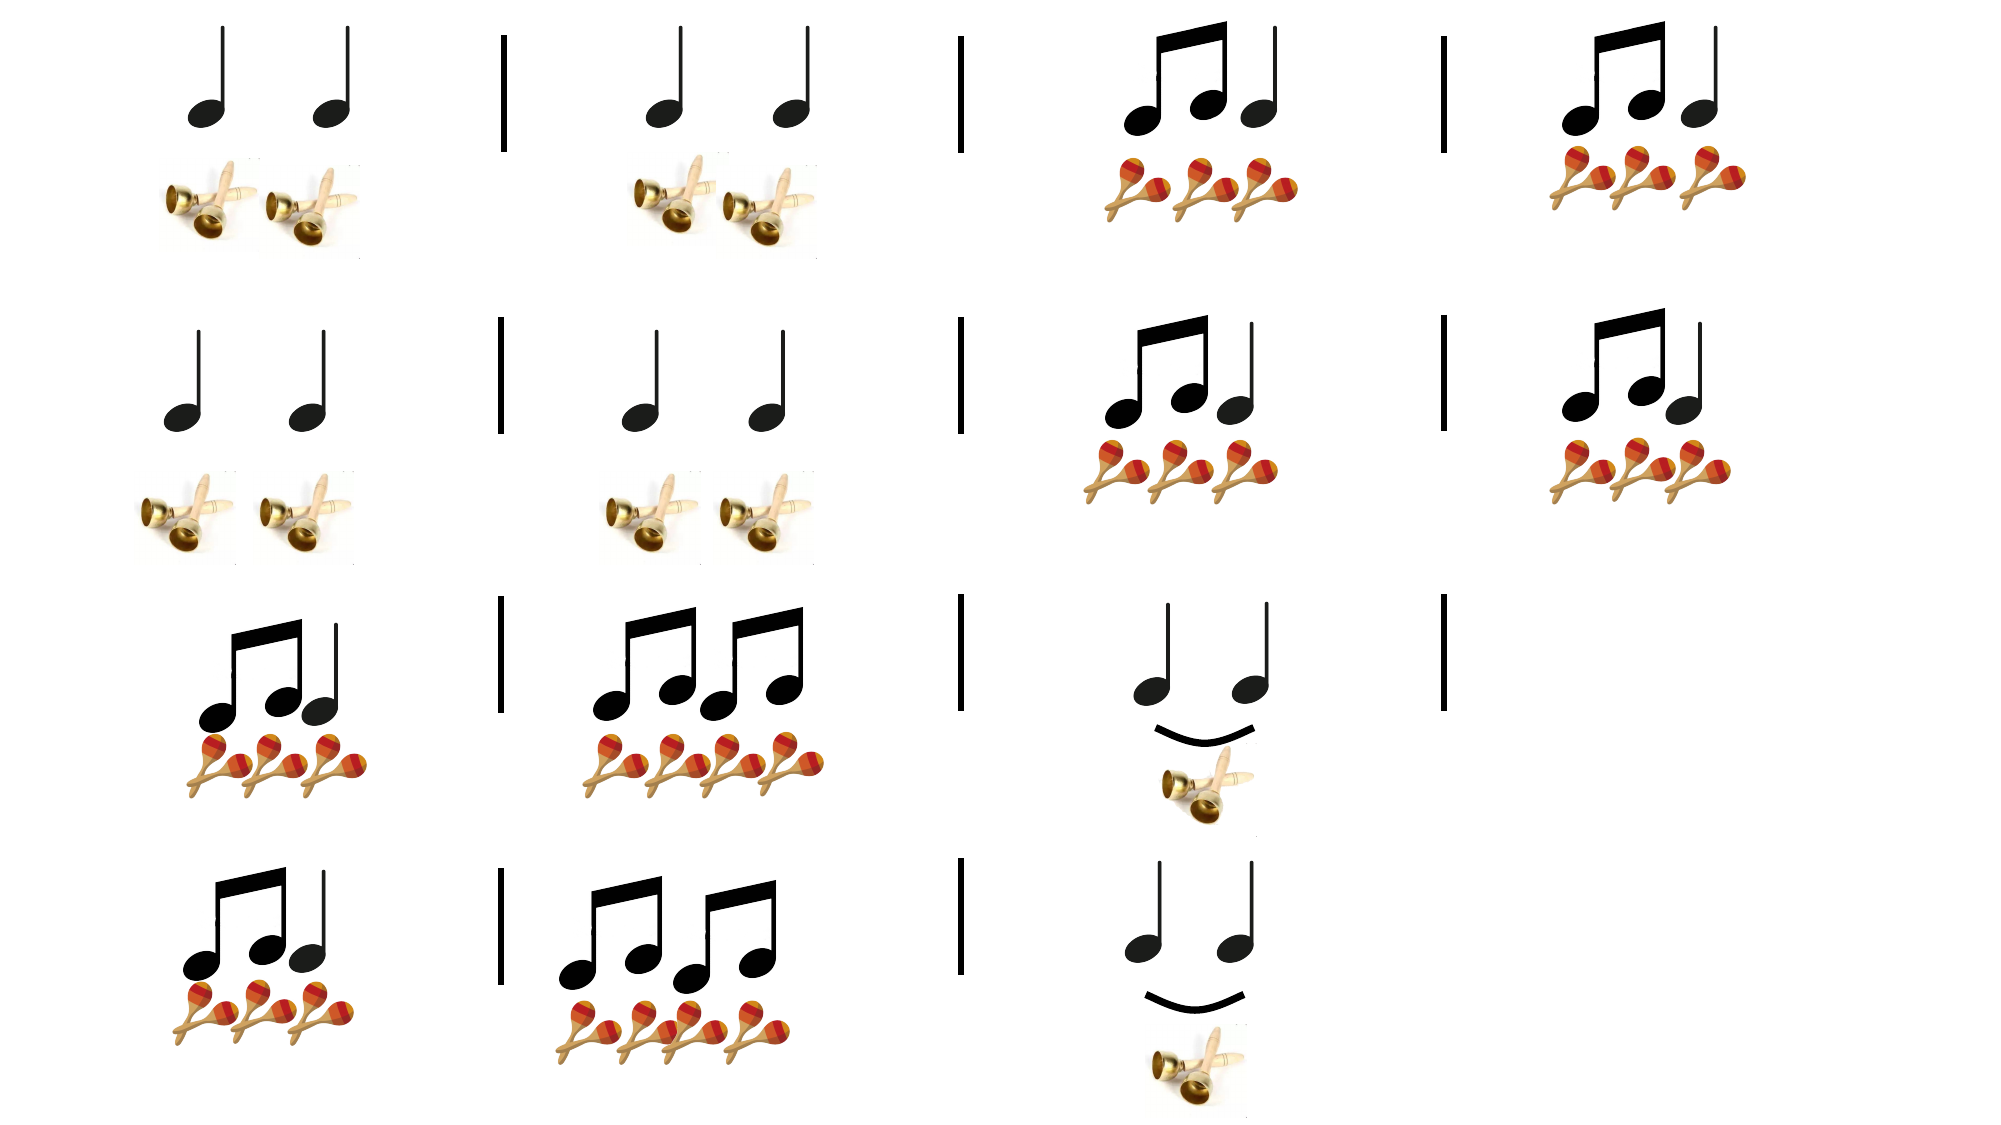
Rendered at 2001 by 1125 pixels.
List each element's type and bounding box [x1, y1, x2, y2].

picture [737, 23, 845, 130]
picture [576, 599, 831, 804]
picture [253, 327, 361, 434]
picture [1089, 858, 1289, 965]
picture [166, 858, 361, 1052]
picture [1555, 299, 1737, 427]
picture [159, 158, 360, 259]
text_box [1155, 726, 1255, 743]
picture [253, 471, 354, 565]
picture [1117, 13, 1312, 140]
picture [1145, 1024, 1247, 1118]
picture [549, 867, 797, 1071]
picture [610, 23, 718, 130]
picture [1542, 431, 1737, 510]
picture [1155, 743, 1257, 837]
picture [713, 327, 820, 434]
picture [180, 610, 373, 804]
picture [152, 23, 260, 130]
picture [1076, 307, 1289, 510]
picture [599, 471, 701, 565]
picture [713, 471, 814, 565]
picture [1098, 599, 1304, 708]
text_box [1145, 993, 1245, 1012]
picture [134, 471, 236, 565]
picture [1542, 13, 1753, 217]
picture [128, 327, 236, 434]
picture [277, 23, 385, 130]
picture [586, 327, 694, 434]
picture [627, 152, 817, 259]
picture [1098, 151, 1304, 229]
